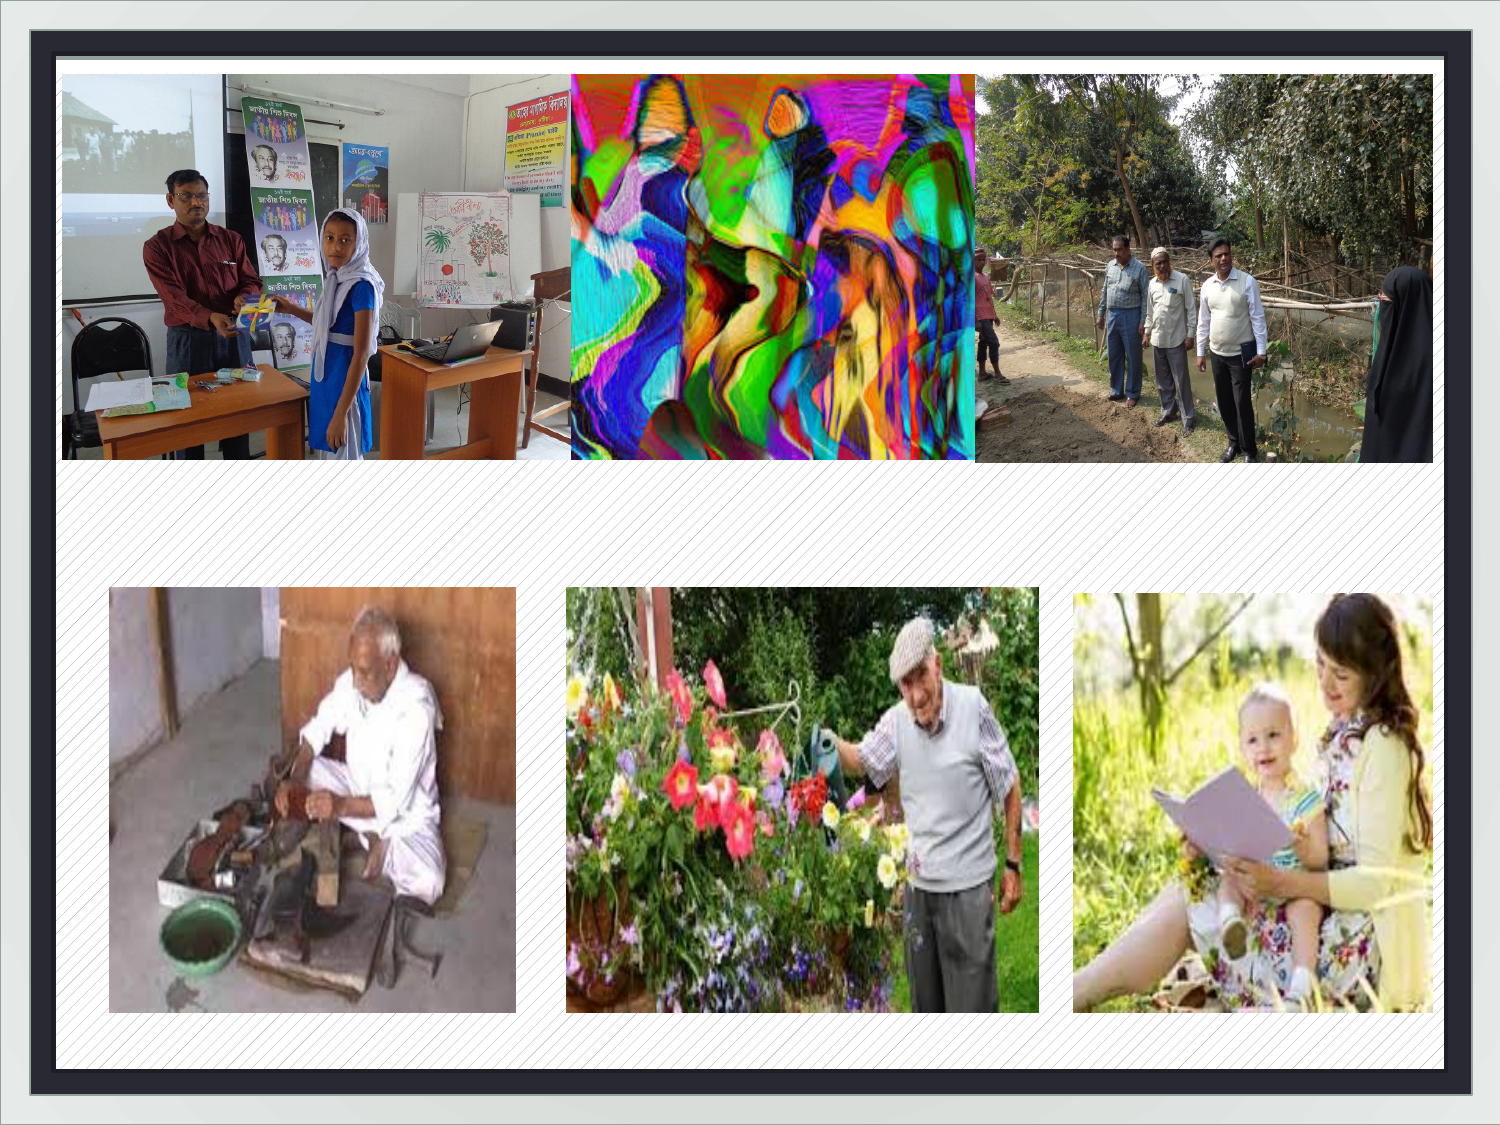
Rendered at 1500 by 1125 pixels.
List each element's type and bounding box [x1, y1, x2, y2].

picture [566, 587, 1039, 1013]
picture [108, 587, 516, 1013]
picture [62, 74, 1433, 463]
picture [1072, 592, 1433, 1013]
